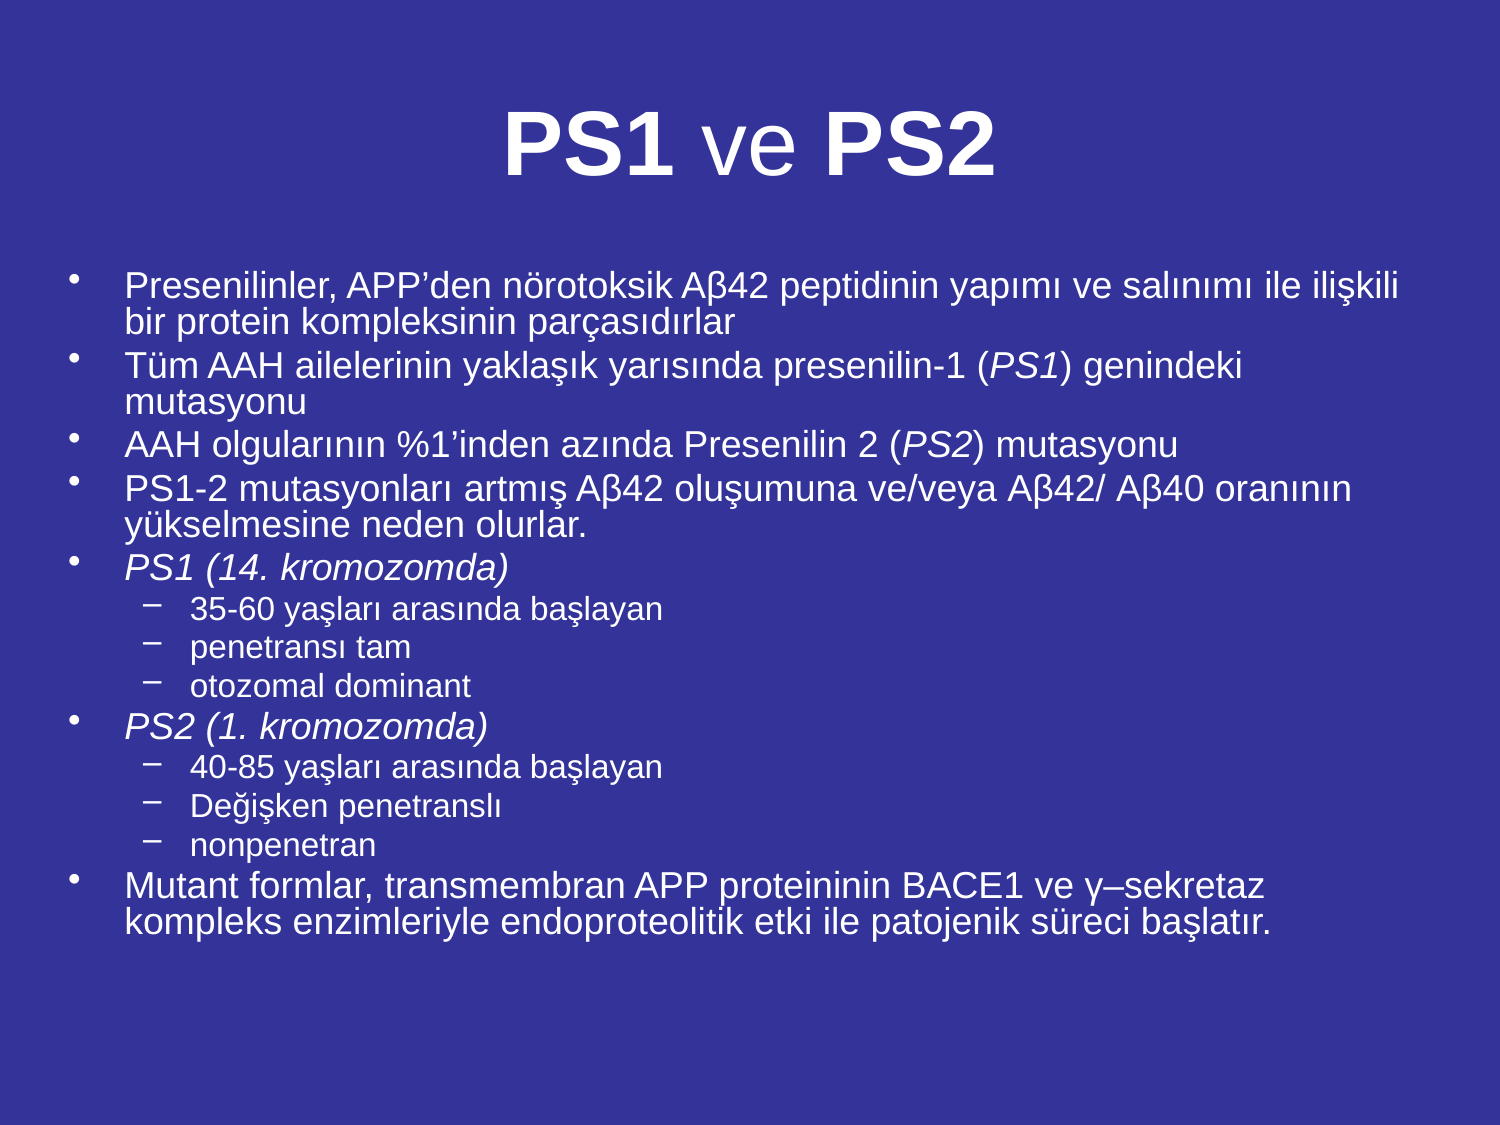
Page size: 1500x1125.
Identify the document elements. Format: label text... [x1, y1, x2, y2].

list Presenilinler, APP’den nörotoksik Aβ42 peptidinin yapımı ve salınımı ile ilişkili bir protein kompleksinin parçasıdırlar Tüm AAH ailelerinin yaklaşık yarısında presenilin-1 (PS1) genindeki mutasyonu AAH olgularının %1’inden azında Presenilin 2 (PS2) mutasyonu PS1-2 mutasyonları artmış Aβ42 oluşumuna ve/veya Aβ42/ Aβ40 oranının yükselmesine neden olurlar. PS1 (14. kromozomda) 35-60 yaşları arasında başlayan penetransı tam otozomal dominant PS2 (1. kromozomda) 40-85 yaşları arasında başlayan Değişken penetranslı nonpenetran Mutant formlar, transmembran APP proteininin BACE1 ve γ–sekretaz kompleks enzimleriyle endoproteolitik etki ile patojenik süreci başlatır. [52, 262, 1448, 1006]
title PS1 ve PS2 [74, 44, 1426, 233]
